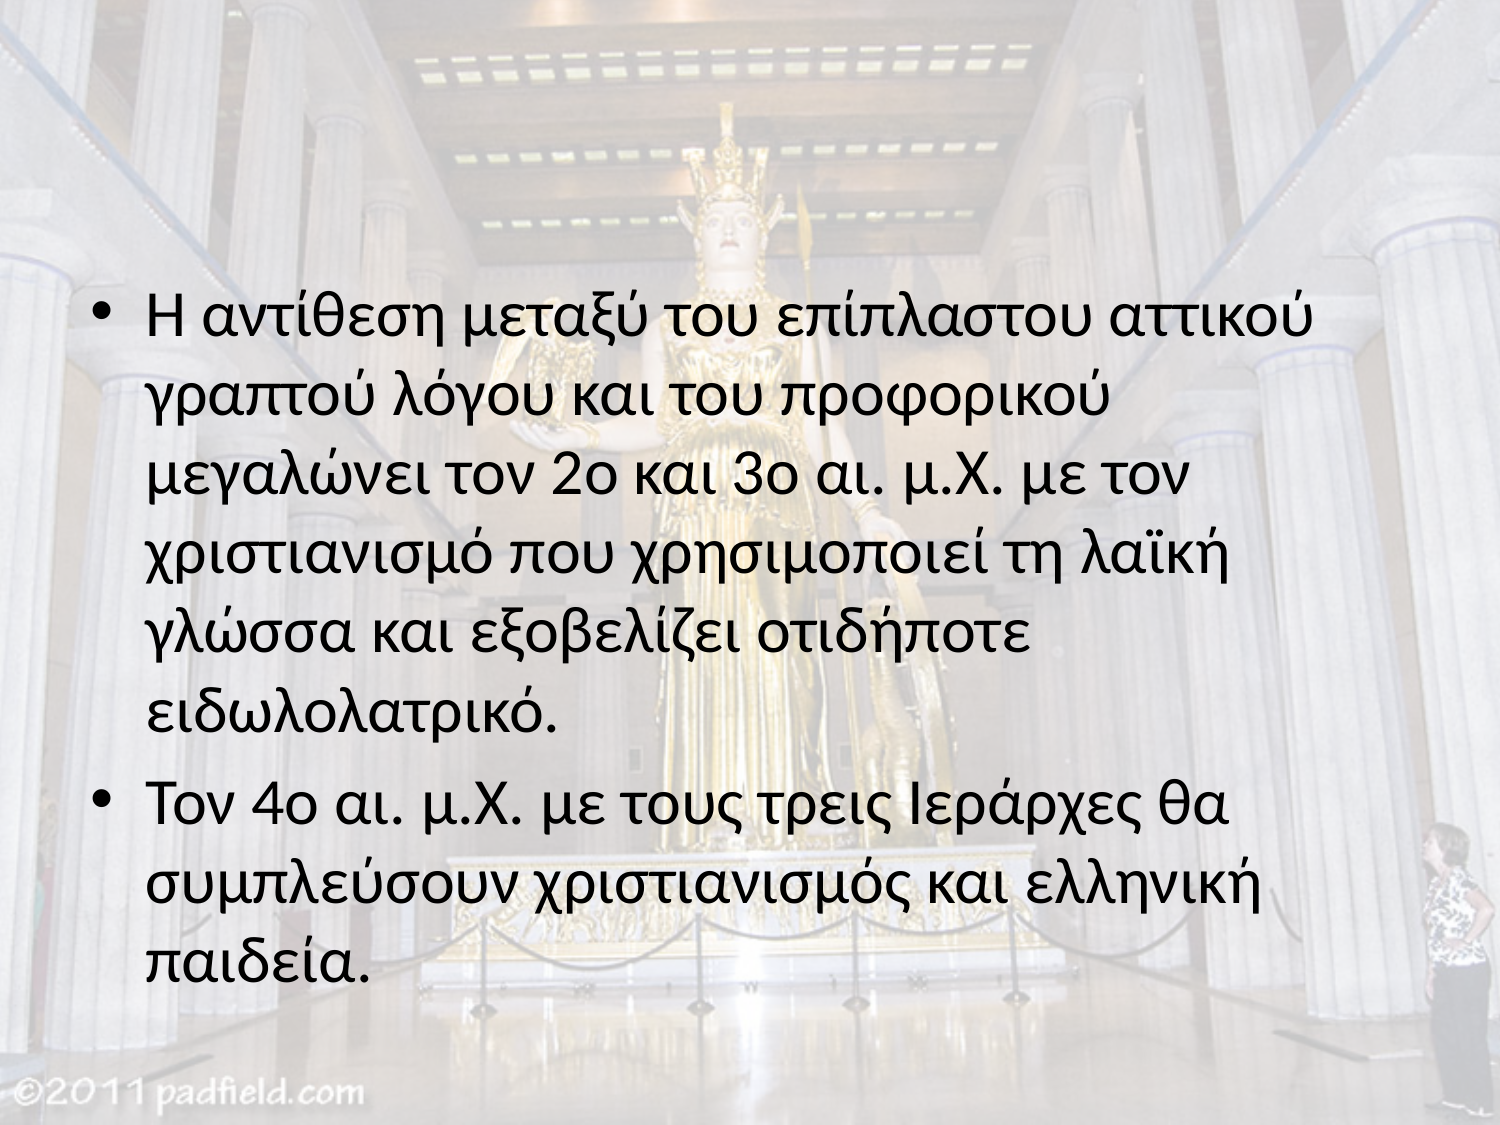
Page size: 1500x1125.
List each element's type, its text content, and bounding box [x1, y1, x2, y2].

list Η αντίθεση μεταξύ του επίπλαστου αττικού γραπτού λόγου και του προφορικού μεγαλώνει τον 2ο και 3ο αι. μ.Χ. με τον χριστιανισμό που χρησιμοποιεί τη λαϊκή γλώσσα και εξοβελίζει οτιδήποτε ειδωλολατρικό. Τον 4ο αι. μ.Χ. με τους τρεις Ιεράρχες θα συμπλεύσουν χριστιανισμός και ελληνική παιδεία. [75, 262, 1425, 1005]
